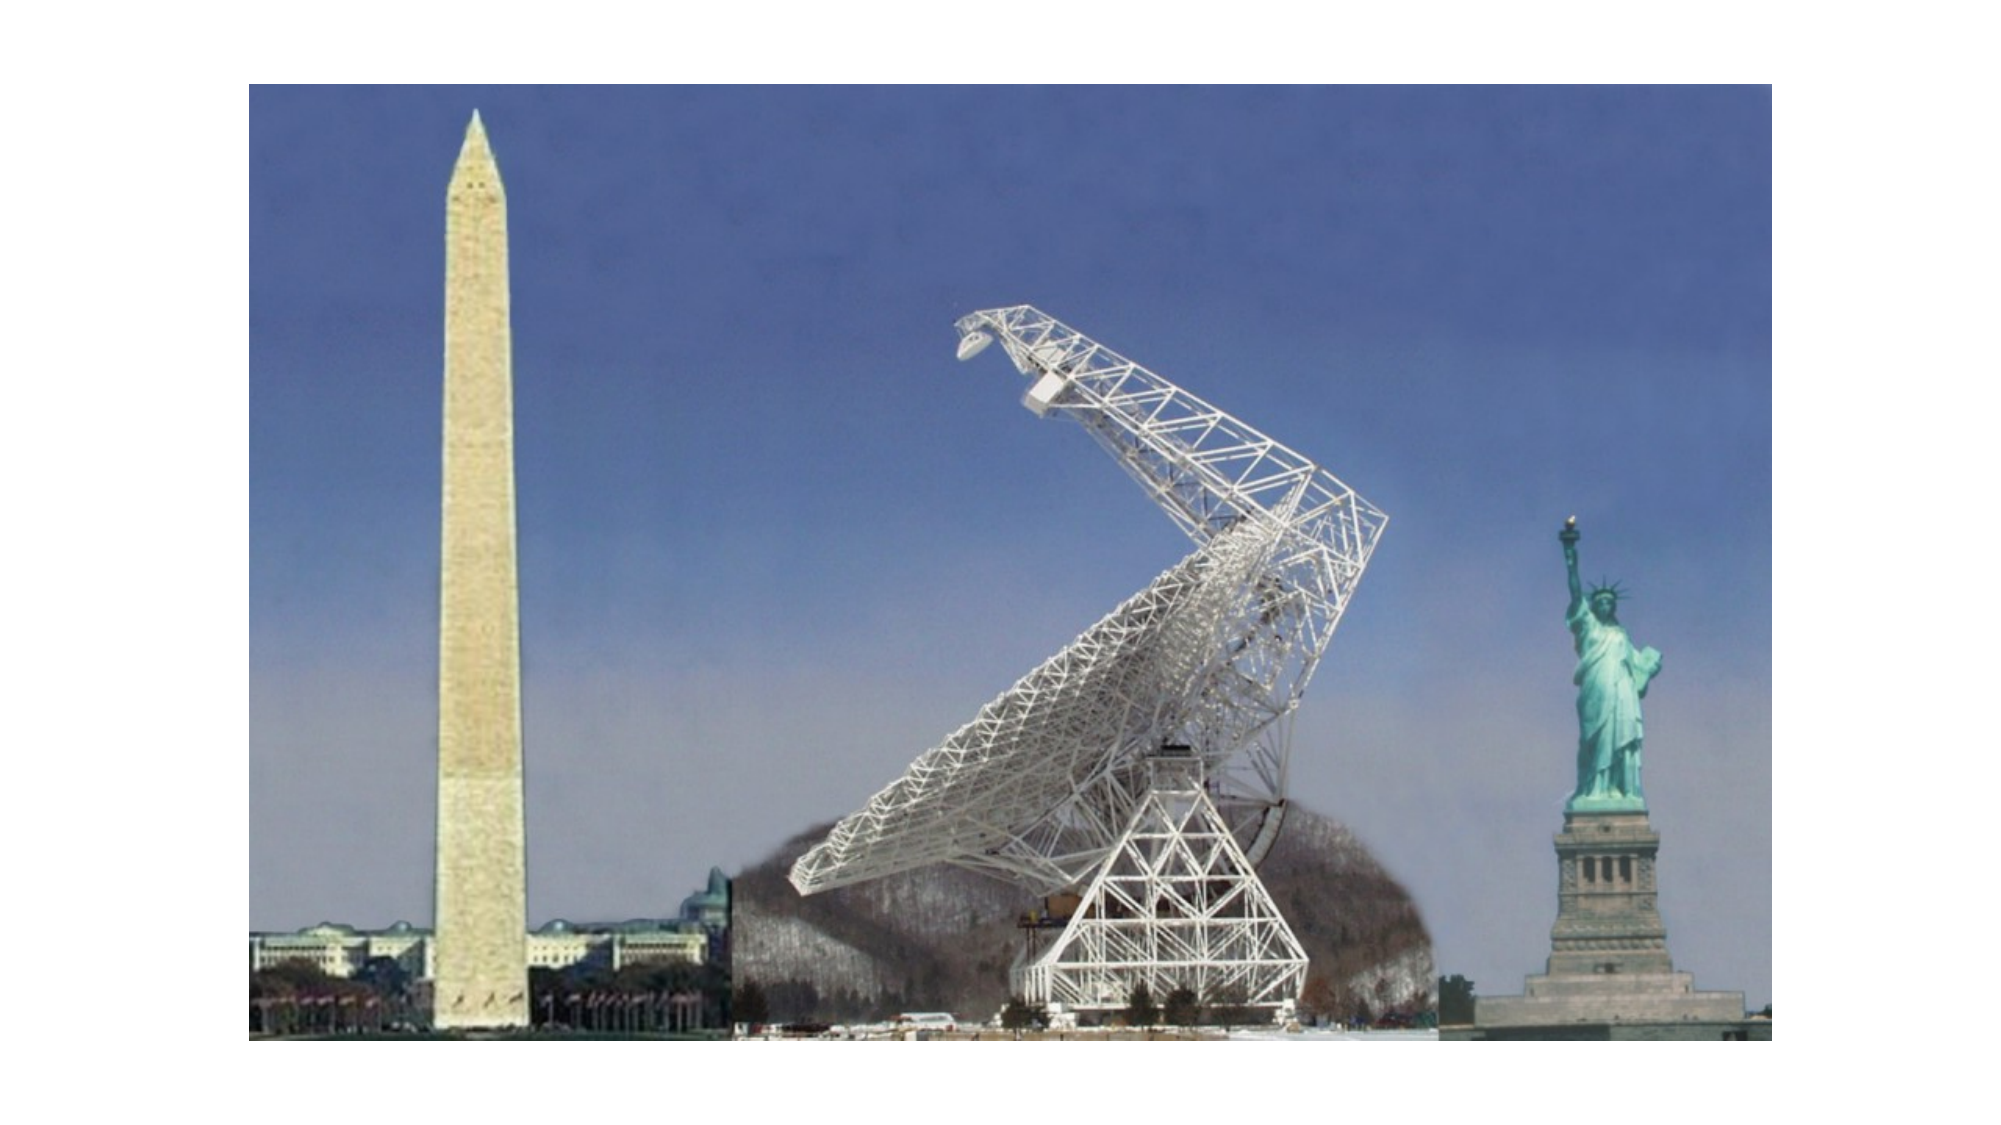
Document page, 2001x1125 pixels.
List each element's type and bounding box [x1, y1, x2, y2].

picture [249, 84, 1772, 1041]
